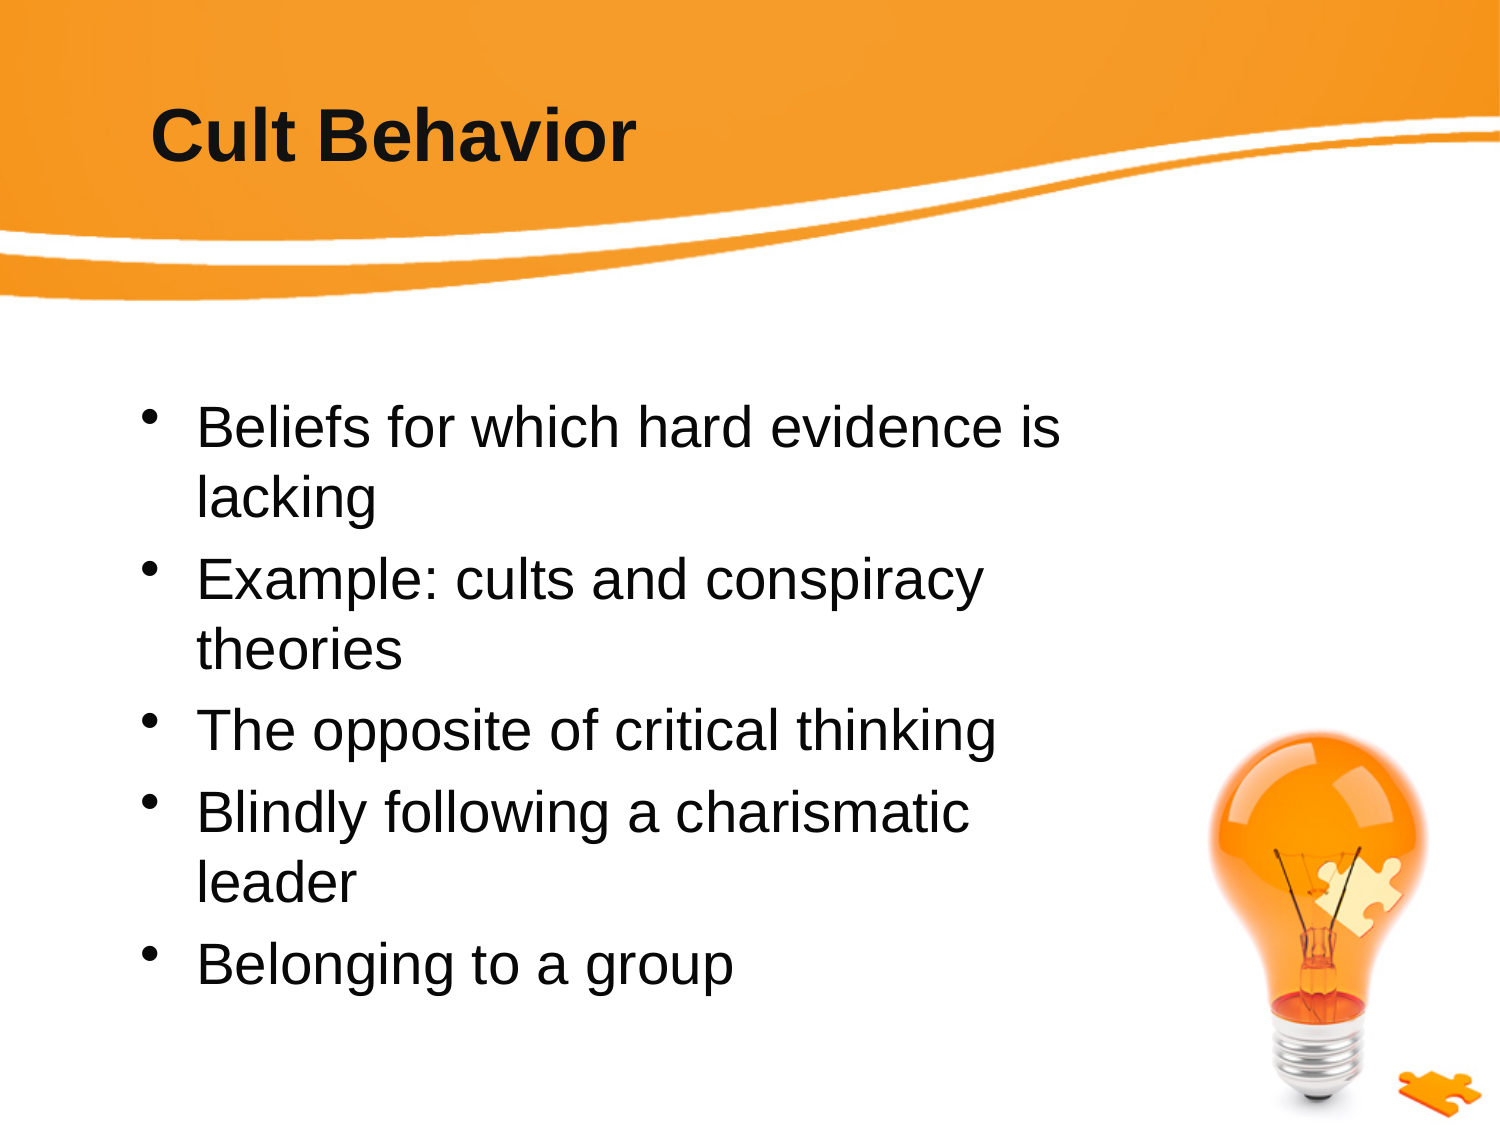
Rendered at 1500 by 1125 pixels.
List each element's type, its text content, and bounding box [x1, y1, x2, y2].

title Cult Behavior [135, 90, 1247, 174]
list Beliefs for which hard evidence is lacking Example: cults and conspiracy theories The opposite of critical thinking Blindly following a charismatic leader Belonging to a group [125, 299, 1165, 1033]
picture [0, 0, 1500, 1125]
